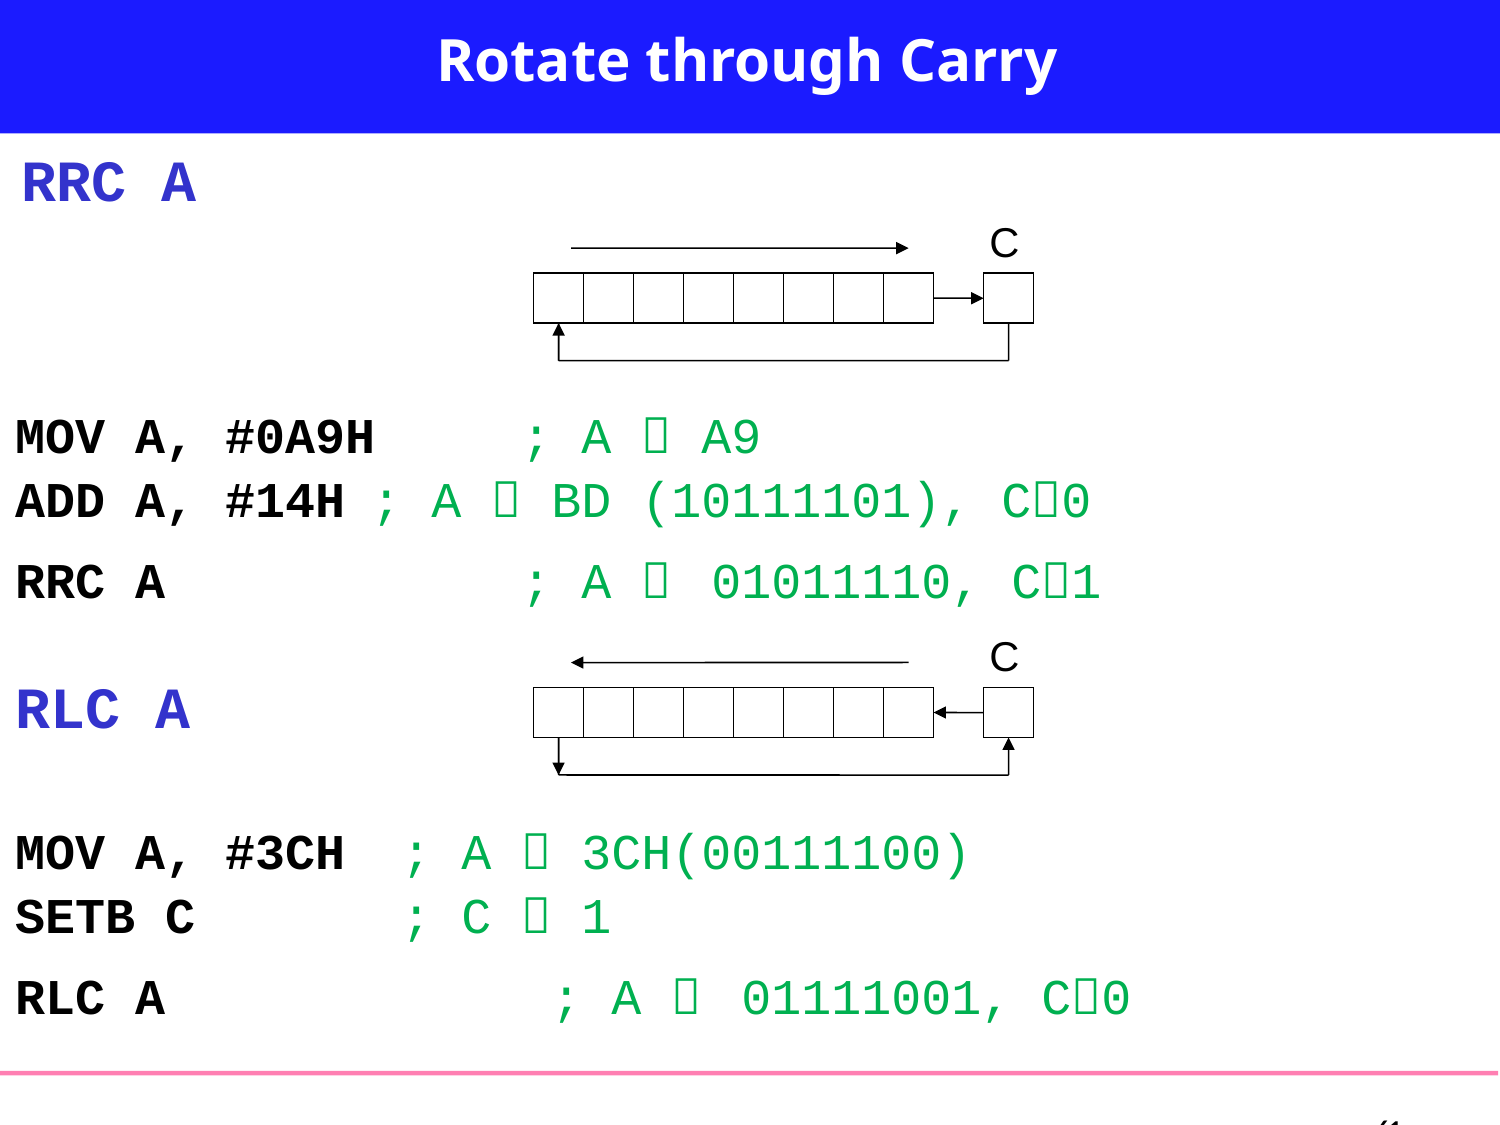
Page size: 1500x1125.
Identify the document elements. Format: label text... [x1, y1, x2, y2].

text_box C [974, 622, 1035, 688]
text_box [552, 737, 565, 775]
text_box [783, 687, 833, 738]
text_box MOV A, #0A9H ; A  A9 ADD A, #14H ; A  BD (10111101), C0 RRC A ; A  01011110, C1 RLC A MOV A, #3CH ; A  3CH(00111100) SETB C ; C  1 RLC A ; A  01111001, C0 [0, 248, 1466, 1040]
list RRC A [6, 143, 1499, 1067]
text_box [983, 688, 1034, 738]
text_box [883, 687, 934, 738]
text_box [533, 207, 1034, 361]
text_box [733, 687, 783, 738]
text_box [933, 706, 984, 719]
text_box [571, 656, 909, 669]
text_box [1002, 737, 1015, 775]
text_box [833, 687, 883, 738]
text_box [583, 687, 633, 738]
text_box [633, 687, 683, 738]
text_box [533, 687, 583, 738]
text_box [683, 687, 733, 738]
title Rotate through Carry [0, 0, 1500, 134]
